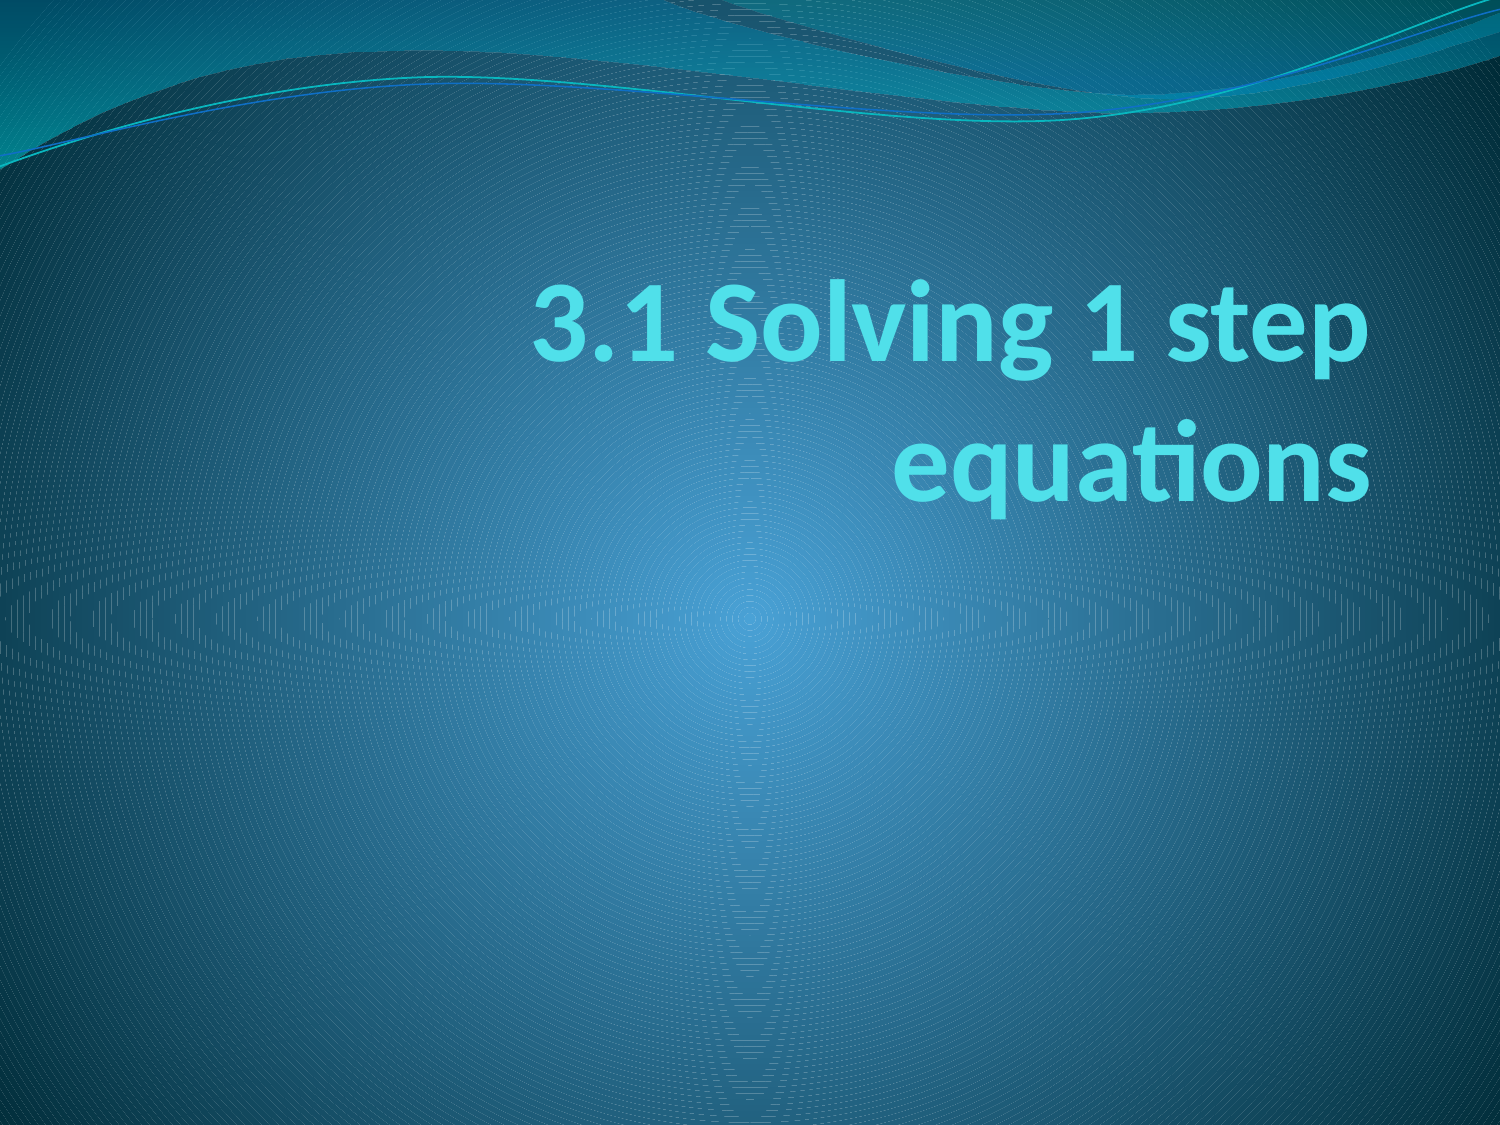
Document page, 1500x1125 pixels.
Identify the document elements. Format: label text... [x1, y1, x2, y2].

title 3.1 Solving 1 step equations [87, 224, 1376, 525]
